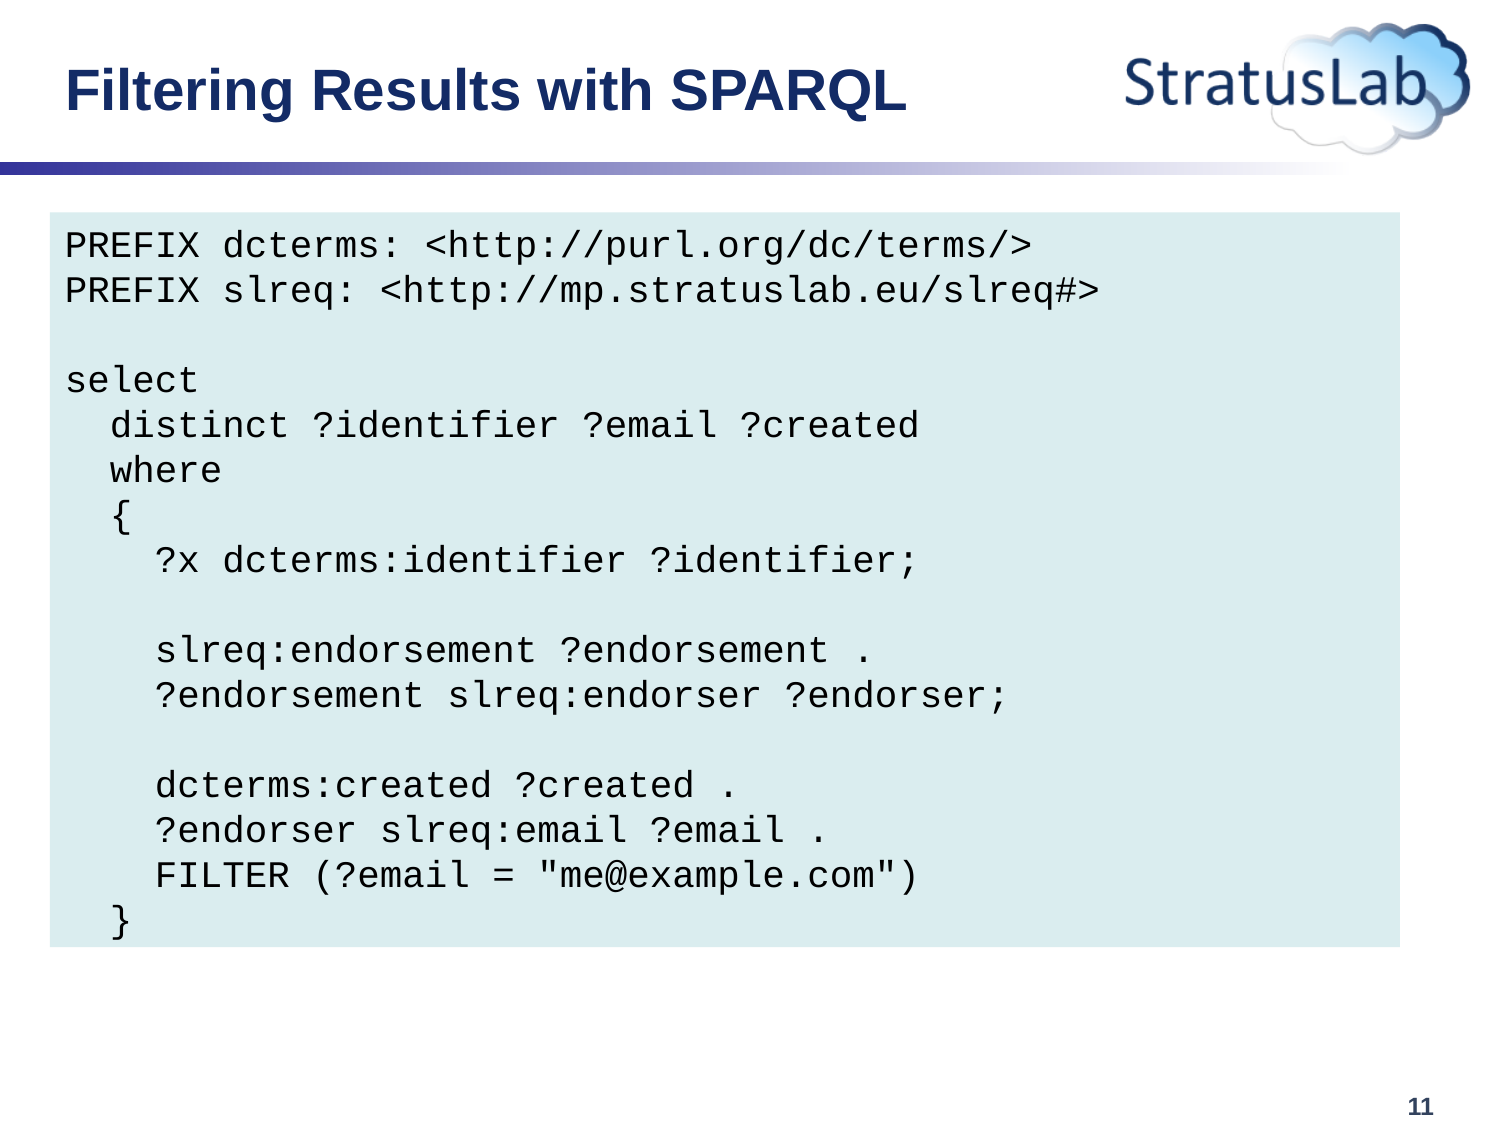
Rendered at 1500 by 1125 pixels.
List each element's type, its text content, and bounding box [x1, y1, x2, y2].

text_box PREFIX dcterms: <http://purl.org/dc/terms/> PREFIX slreq: <http://mp.stratuslab.eu/slreq#> select distinct ?identifier ?email ?created where { ?x dcterms:identifier ?identifier; slreq:endorsement ?endorsement . ?endorsement slreq:endorser ?endorser; dcterms:created ?created . ?endorser slreq:email ?email . FILTER (?email = "me@example.com") } [49, 212, 1400, 948]
picture [1113, 19, 1478, 162]
title Filtering Results with SPARQL [49, 12, 1113, 163]
